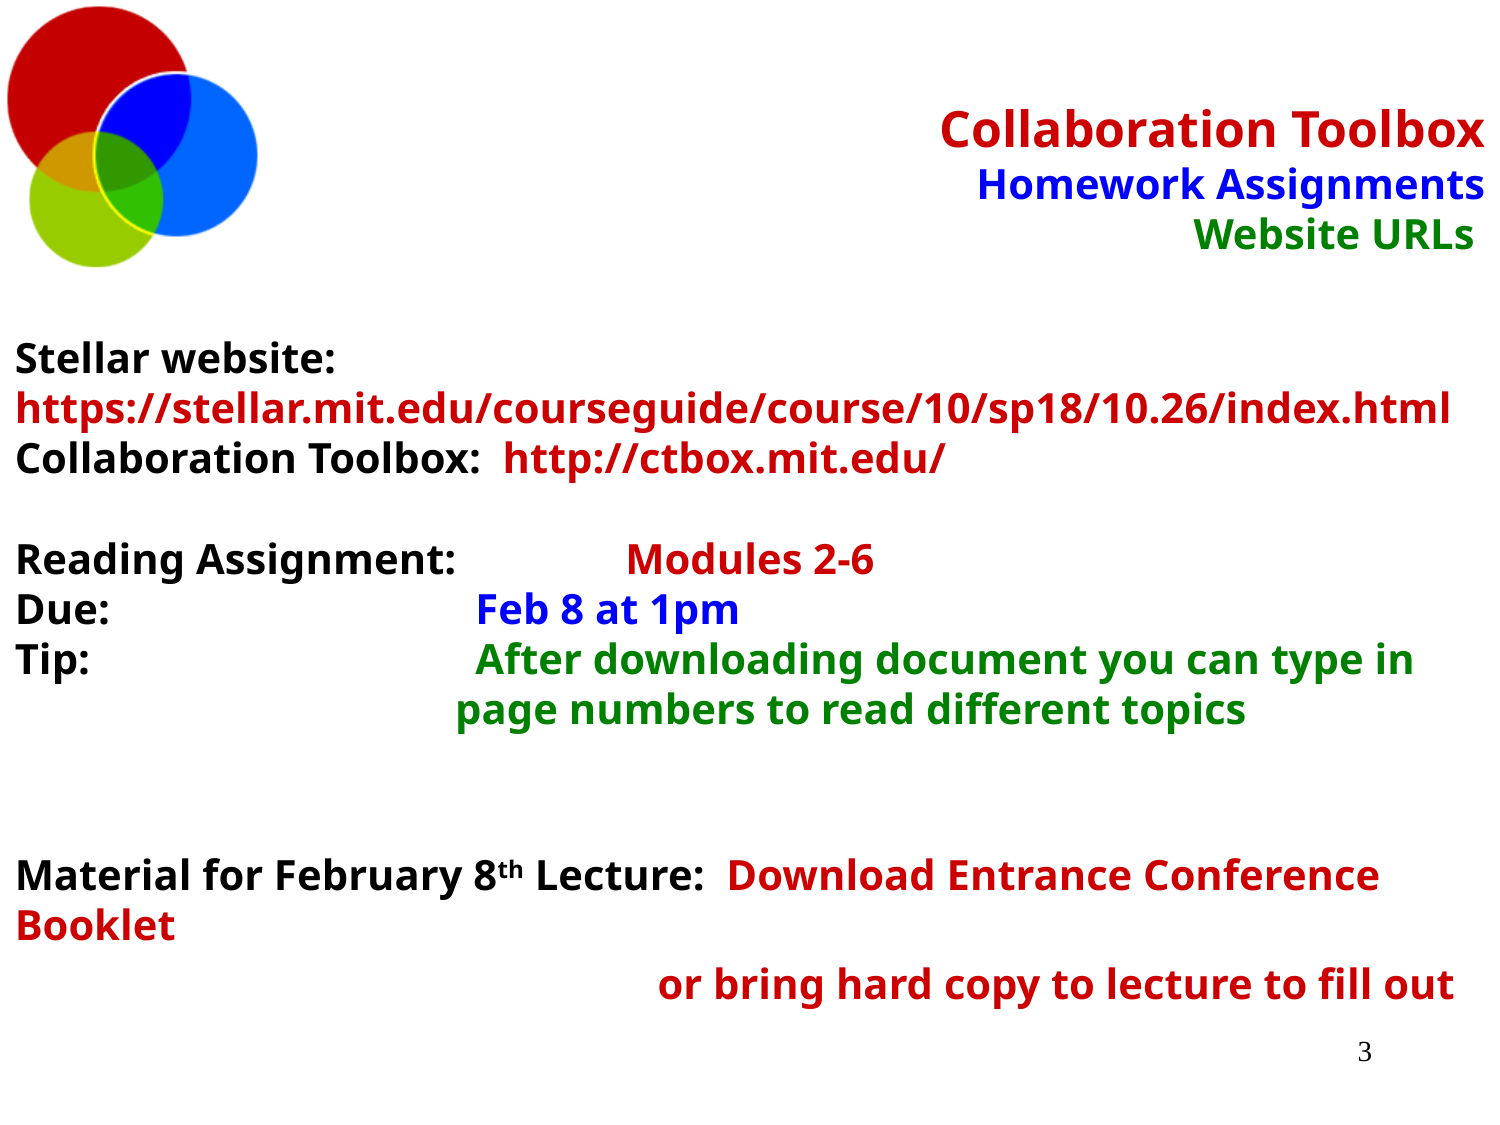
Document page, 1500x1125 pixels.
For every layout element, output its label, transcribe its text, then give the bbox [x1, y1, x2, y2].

slide_number 3 [1074, 1024, 1388, 1101]
text_box Stellar website: https://stellar.mit.edu/courseguide/course/10/sp18/10.26/index.html Collaboration Toolbox: http://ctbox.mit.edu/ Reading Assignment: Modules 2-6 Due: Feb 8 at 1pm Tip: After downloading document you can type in page numbers to read different topics Material for February 8th Lecture: Download Entrance Conference Booklet or bring hard copy to lecture to fill out [0, 324, 1500, 1015]
picture [0, 0, 268, 275]
text_box Collaboration Toolbox Homework Assignments Website URLs [308, 90, 1500, 265]
